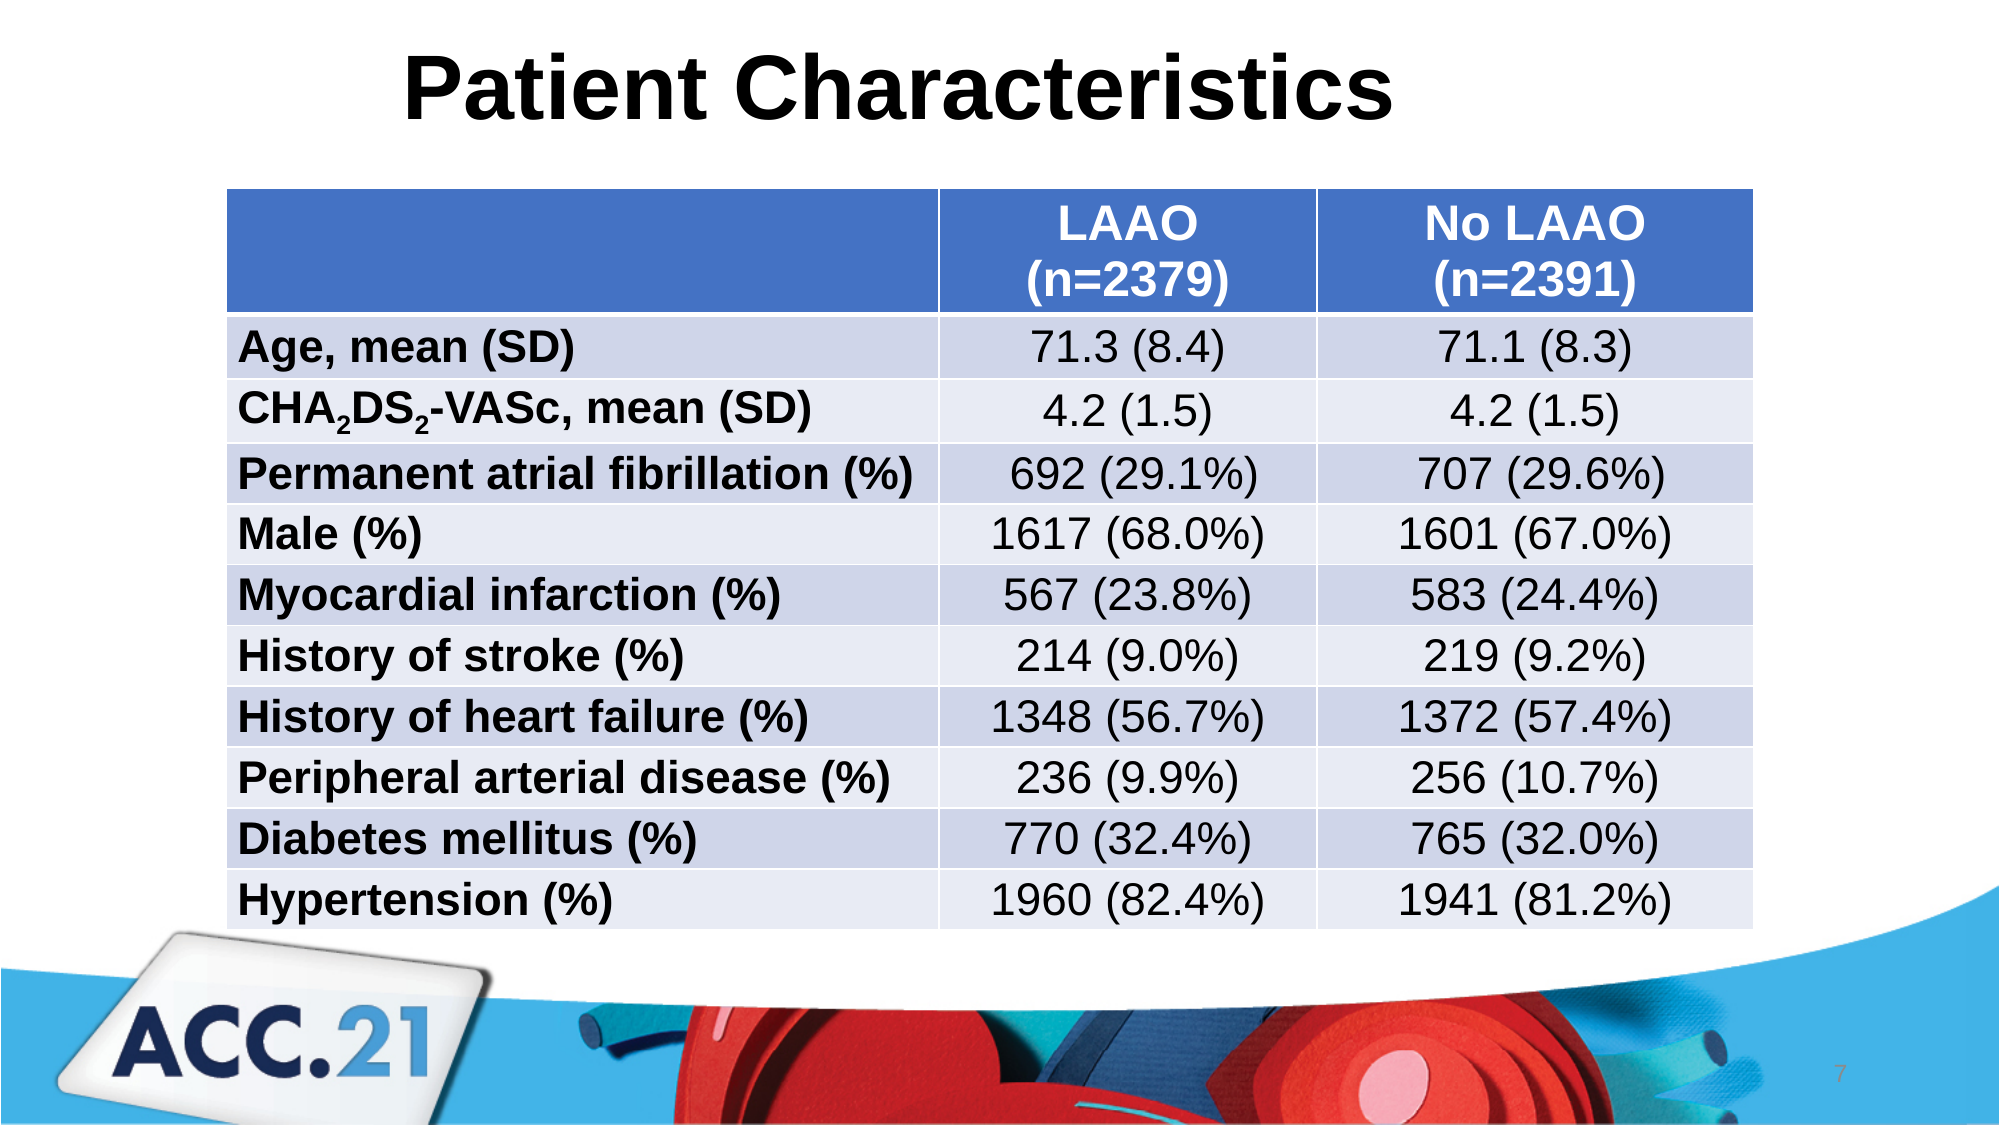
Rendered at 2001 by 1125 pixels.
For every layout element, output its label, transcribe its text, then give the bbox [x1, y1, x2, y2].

table_cell 567 (23.8%) [940, 565, 1316, 625]
table_cell 71.3 (8.4) [940, 317, 1316, 378]
table_cell 1960 (82.4%) [940, 870, 1316, 929]
table_header [227, 189, 938, 312]
table_cell 214 (9.0%) [940, 626, 1316, 685]
table_cell 4.2 (1.5) [940, 380, 1316, 442]
table_cell History of stroke (%) [227, 626, 938, 685]
table_cell 4.2 (1.5) [1318, 380, 1753, 442]
table_cell Age, mean (SD) [227, 317, 938, 378]
table_cell Permanent atrial fibrillation (%) [227, 444, 938, 503]
table_cell 219 (9.2%) [1318, 626, 1753, 685]
table_cell 707 (29.6%) [1318, 444, 1753, 503]
table_cell 1601 (67.0%) [1318, 505, 1753, 564]
table_cell Diabetes mellitus (%) [227, 809, 938, 868]
table_cell 765 (32.0%) [1318, 809, 1753, 868]
table_cell Hypertension (%) [227, 870, 938, 929]
table_cell Myocardial infarction (%) [227, 565, 938, 625]
table_cell 1941 (81.2%) [1318, 870, 1753, 929]
table_cell 71.1 (8.3) [1318, 317, 1753, 378]
table_cell 770 (32.4%) [940, 809, 1316, 868]
table_cell 1372 (57.4%) [1318, 687, 1753, 746]
table_cell Peripheral arterial disease (%) [227, 748, 938, 807]
title Patient Characteristics [387, 0, 1613, 184]
table_cell 1617 (68.0%) [940, 505, 1316, 564]
table_cell 583 (24.4%) [1318, 565, 1753, 625]
table_header No LAAO (n=2391) [1318, 189, 1753, 312]
table_cell CHA2DS2-VASc, mean (SD) [227, 380, 938, 442]
picture [1, 0, 1999, 1125]
table_header LAAO (n=2379) [940, 189, 1316, 312]
table_cell 1348 (56.7%) [940, 687, 1316, 746]
table_cell 692 (29.1%) [940, 444, 1316, 503]
table_cell 256 (10.7%) [1318, 748, 1753, 807]
table_cell Male (%) [227, 505, 938, 564]
table_cell 236 (9.9%) [940, 748, 1316, 807]
slide_number 7 [1412, 1042, 1863, 1103]
table_cell History of heart failure (%) [227, 687, 938, 746]
